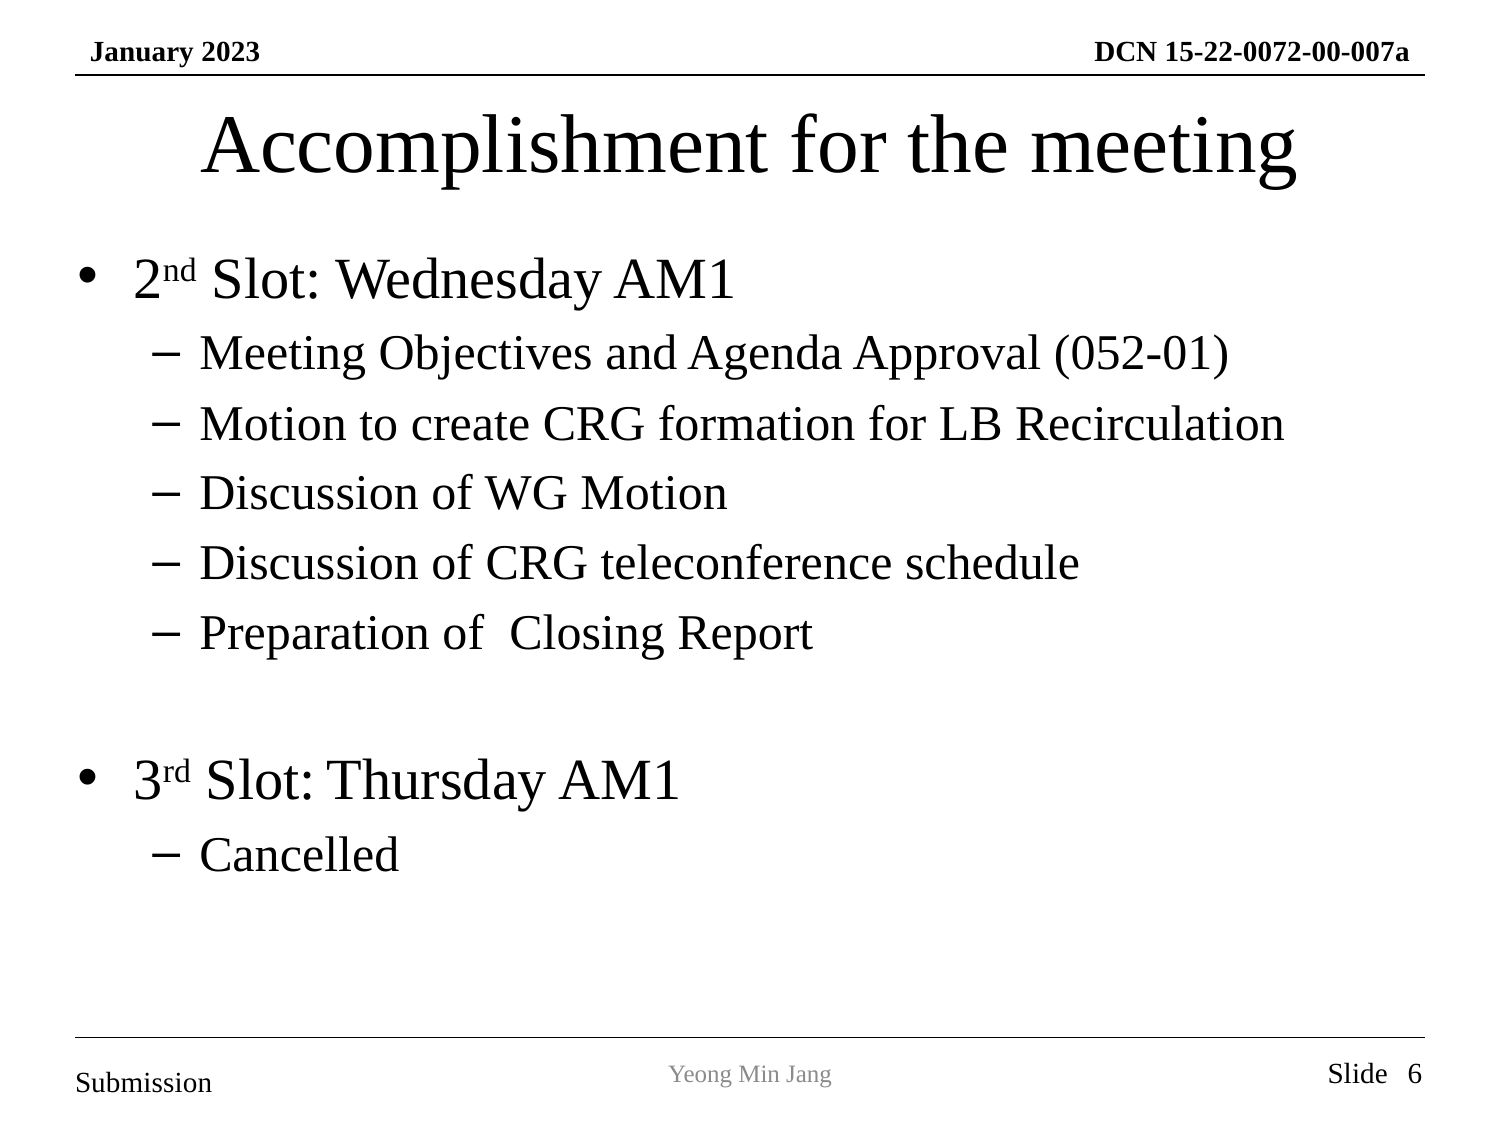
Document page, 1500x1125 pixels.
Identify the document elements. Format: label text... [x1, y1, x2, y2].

title Accomplishment for the meeting [75, 45, 1425, 232]
list 2nd Slot: Wednesday AM1 Meeting Objectives and Agenda Approval (052-01) Motion to create CRG formation for LB Recirculation Discussion of WG Motion Discussion of CRG teleconference schedule Preparation of Closing Report 3rd Slot: Thursday AM1 Cancelled [62, 232, 1430, 938]
